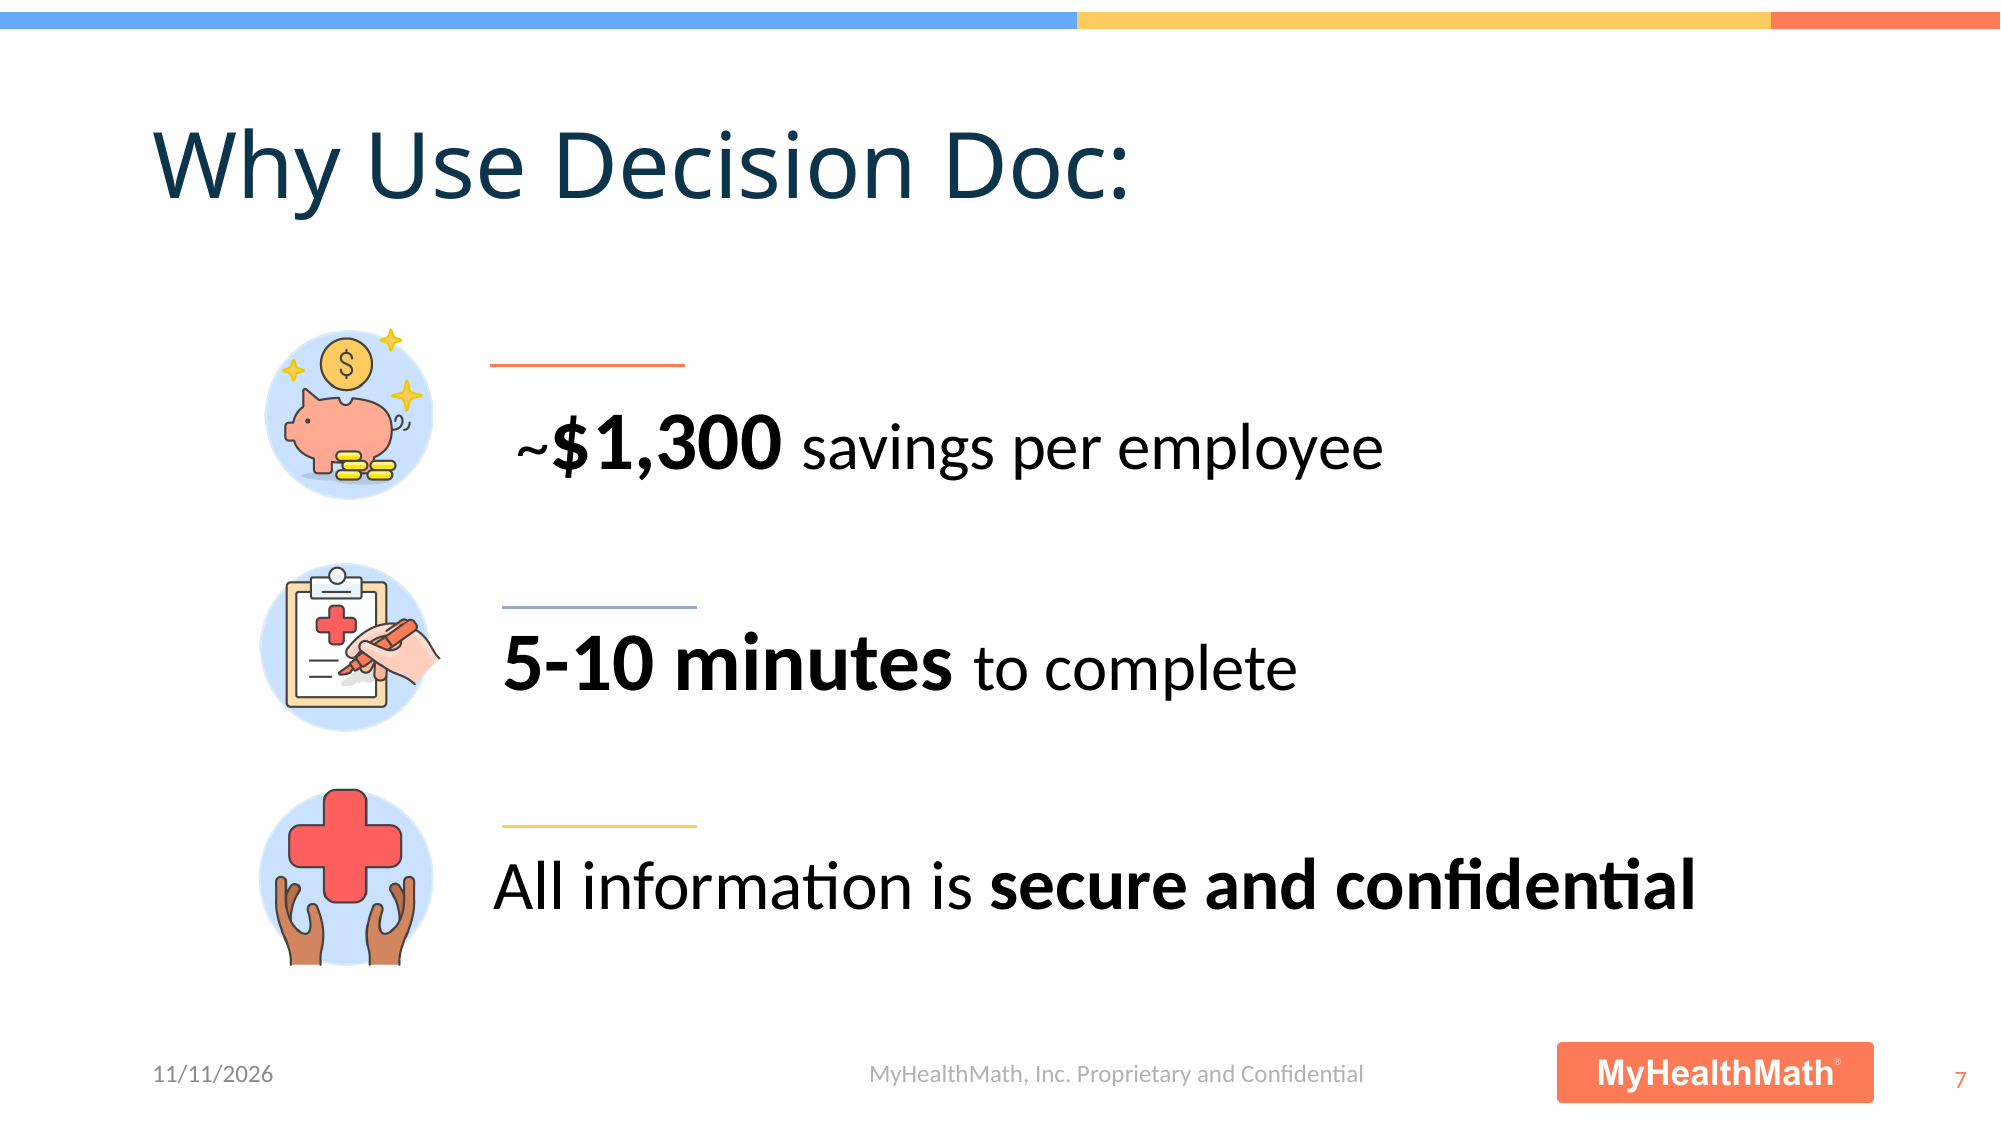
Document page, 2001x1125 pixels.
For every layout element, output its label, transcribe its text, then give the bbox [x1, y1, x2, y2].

text_box ~$1,300 savings per employee [501, 389, 1492, 505]
text_box 5-10 minutes to complete [487, 610, 1580, 726]
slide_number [137, 1042, 588, 1103]
picture [259, 562, 441, 732]
picture [257, 788, 434, 966]
list [137, 304, 988, 1016]
picture [264, 328, 434, 500]
footer MyHealthMath, Inc. Proprietary and Confidential [779, 1042, 1455, 1103]
slide_number 7 [1532, 1048, 1983, 1108]
picture [1557, 1042, 1874, 1048]
title Why Use Decision Doc: [137, 59, 1863, 278]
text_box All information is secure and confidential [478, 838, 1718, 954]
